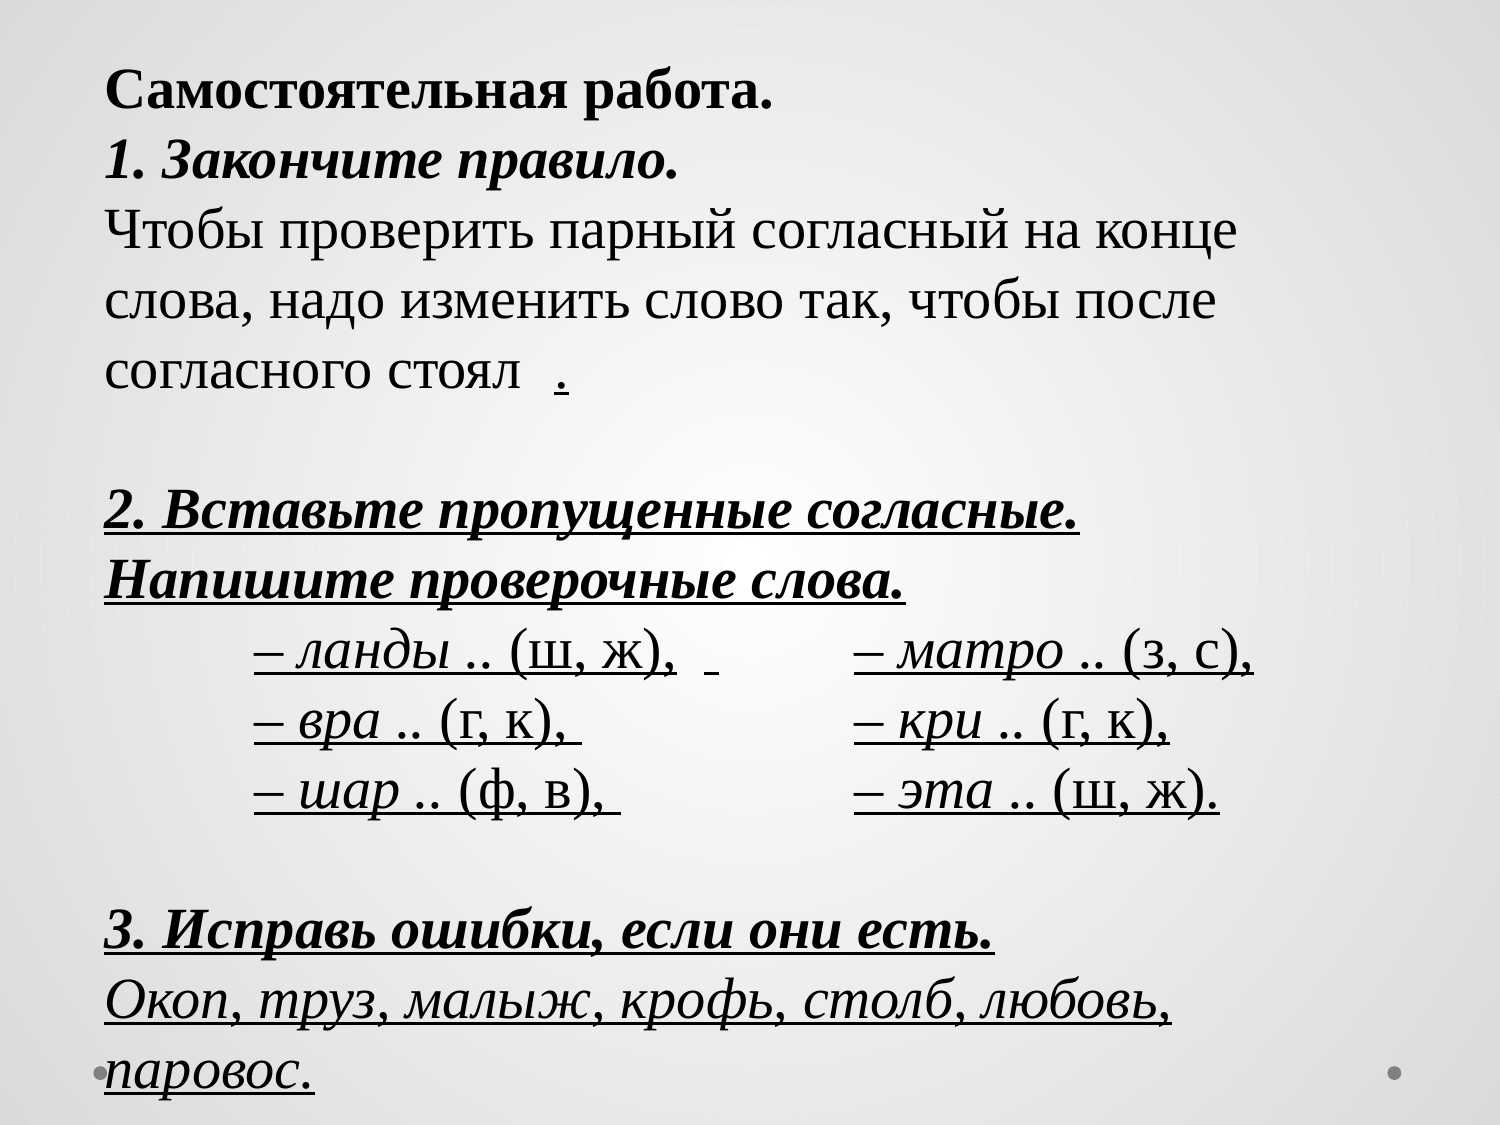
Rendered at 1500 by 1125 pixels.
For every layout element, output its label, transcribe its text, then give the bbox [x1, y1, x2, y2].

text_box Самостоятельная работа. 1. Закончите правило. Чтобы проверить парный согласный на конце слова, надо изменить слово так, чтобы после согласного стоял . 2. Вставьте пропущенные согласные. Напишите проверочные слова. – ланды .. (ш, ж), – матро .. (з, с), – вра .. (г, к), – кри .. (г, к), – шар .. (ф, в), – эта .. (ш, ж). 3. Исправь ошибки, если они есть. Окоп, труз, малыж, крофь, столб, любовь, паровос. [89, 42, 1389, 1108]
